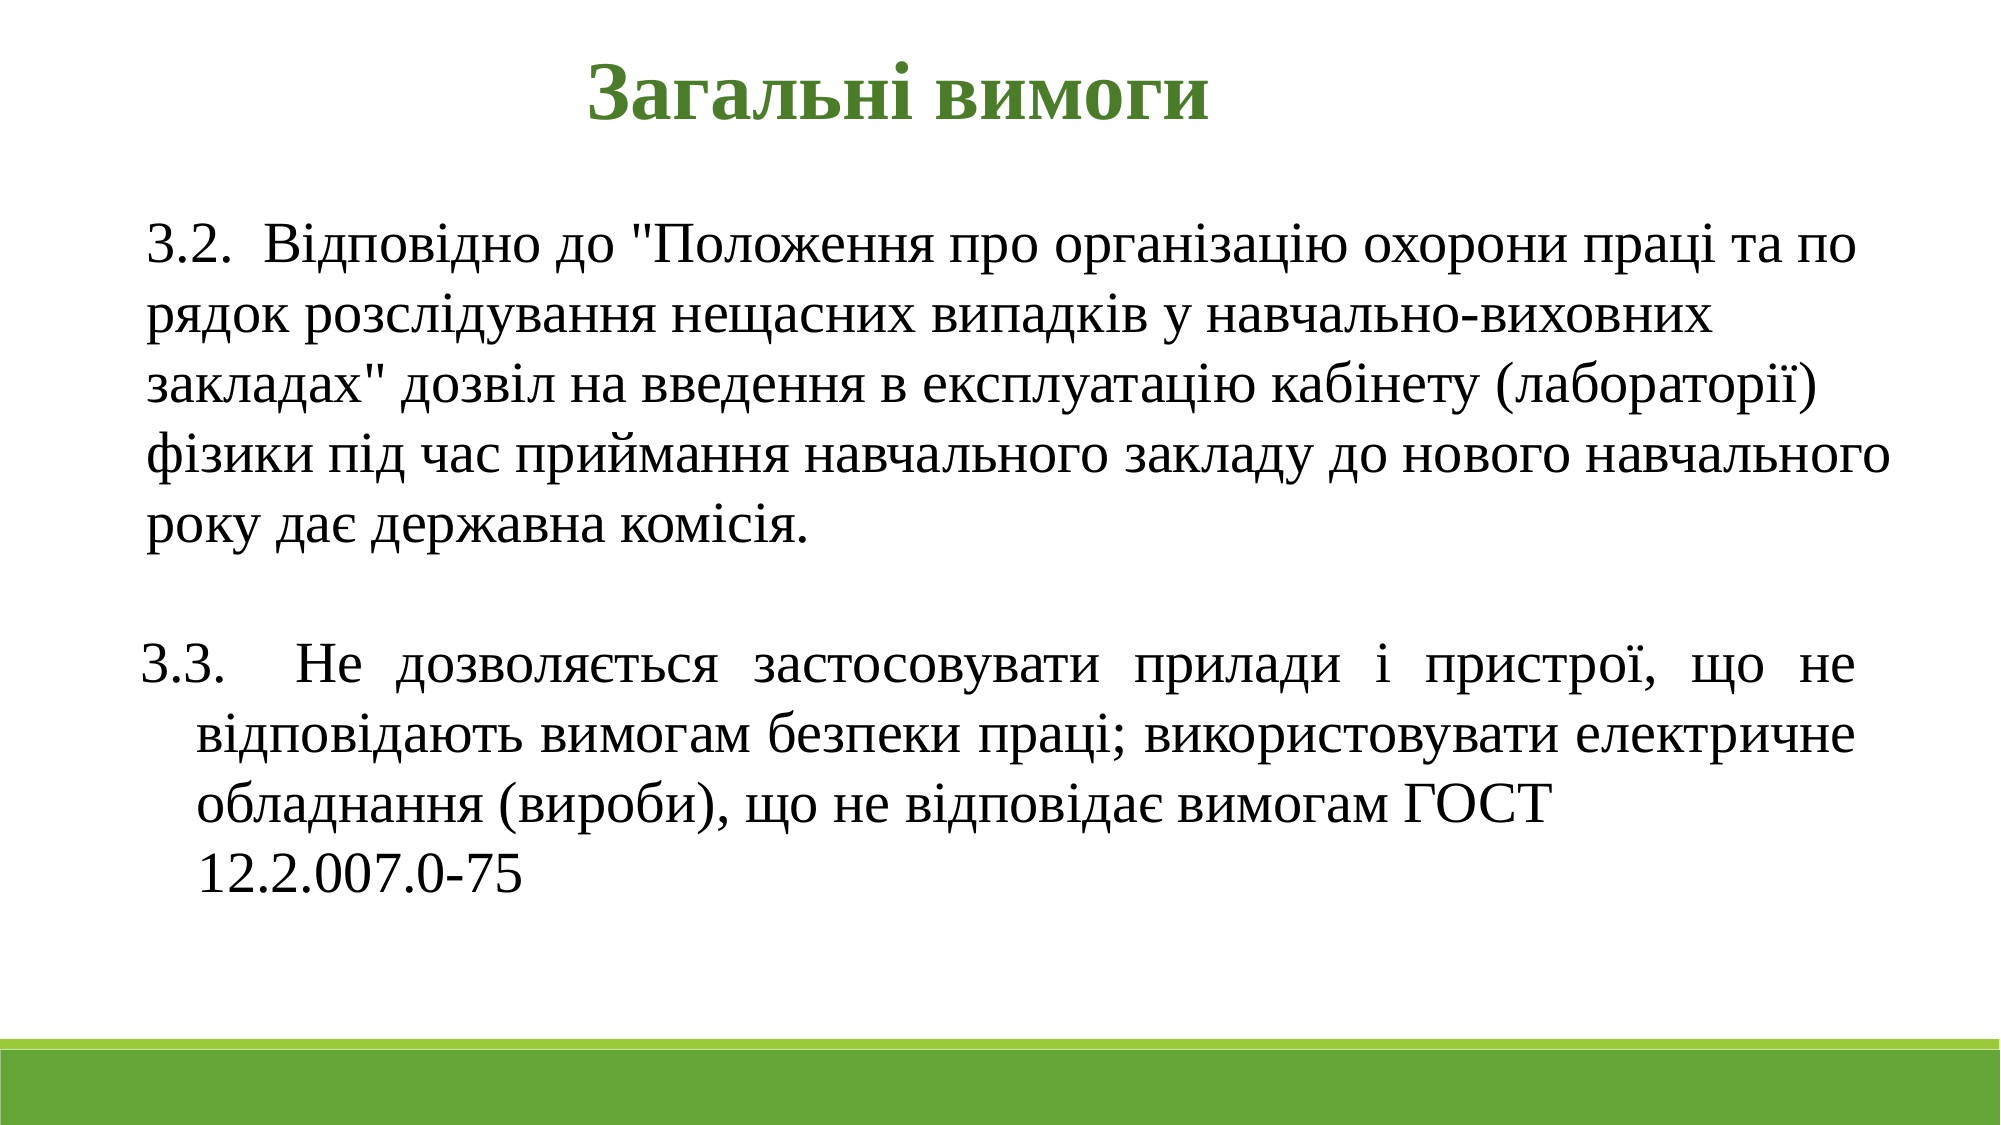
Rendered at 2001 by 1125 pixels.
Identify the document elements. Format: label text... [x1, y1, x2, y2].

text_box Загальні вимоги [571, 28, 1227, 144]
text_box 3.2. Відповідно до "Положення про організацію охорони праці та по­рядок розслідування нещасних випадків у навчально-виховних закладах" дозвіл на введення в експлуатацію кабінету (лабораторії) фізики під час приймання навчального закладу до нового навчального року дає державна комісія. [131, 196, 1928, 562]
text_box 3.3. Не дозволяється застосовувати прилади і пристрої, що не відпові­дають вимогам безпеки праці; використовувати електричне обладнання (ви­роби), що не відповідає вимогам ГОСТ 12.2.007.0-75 [125, 616, 1873, 912]
